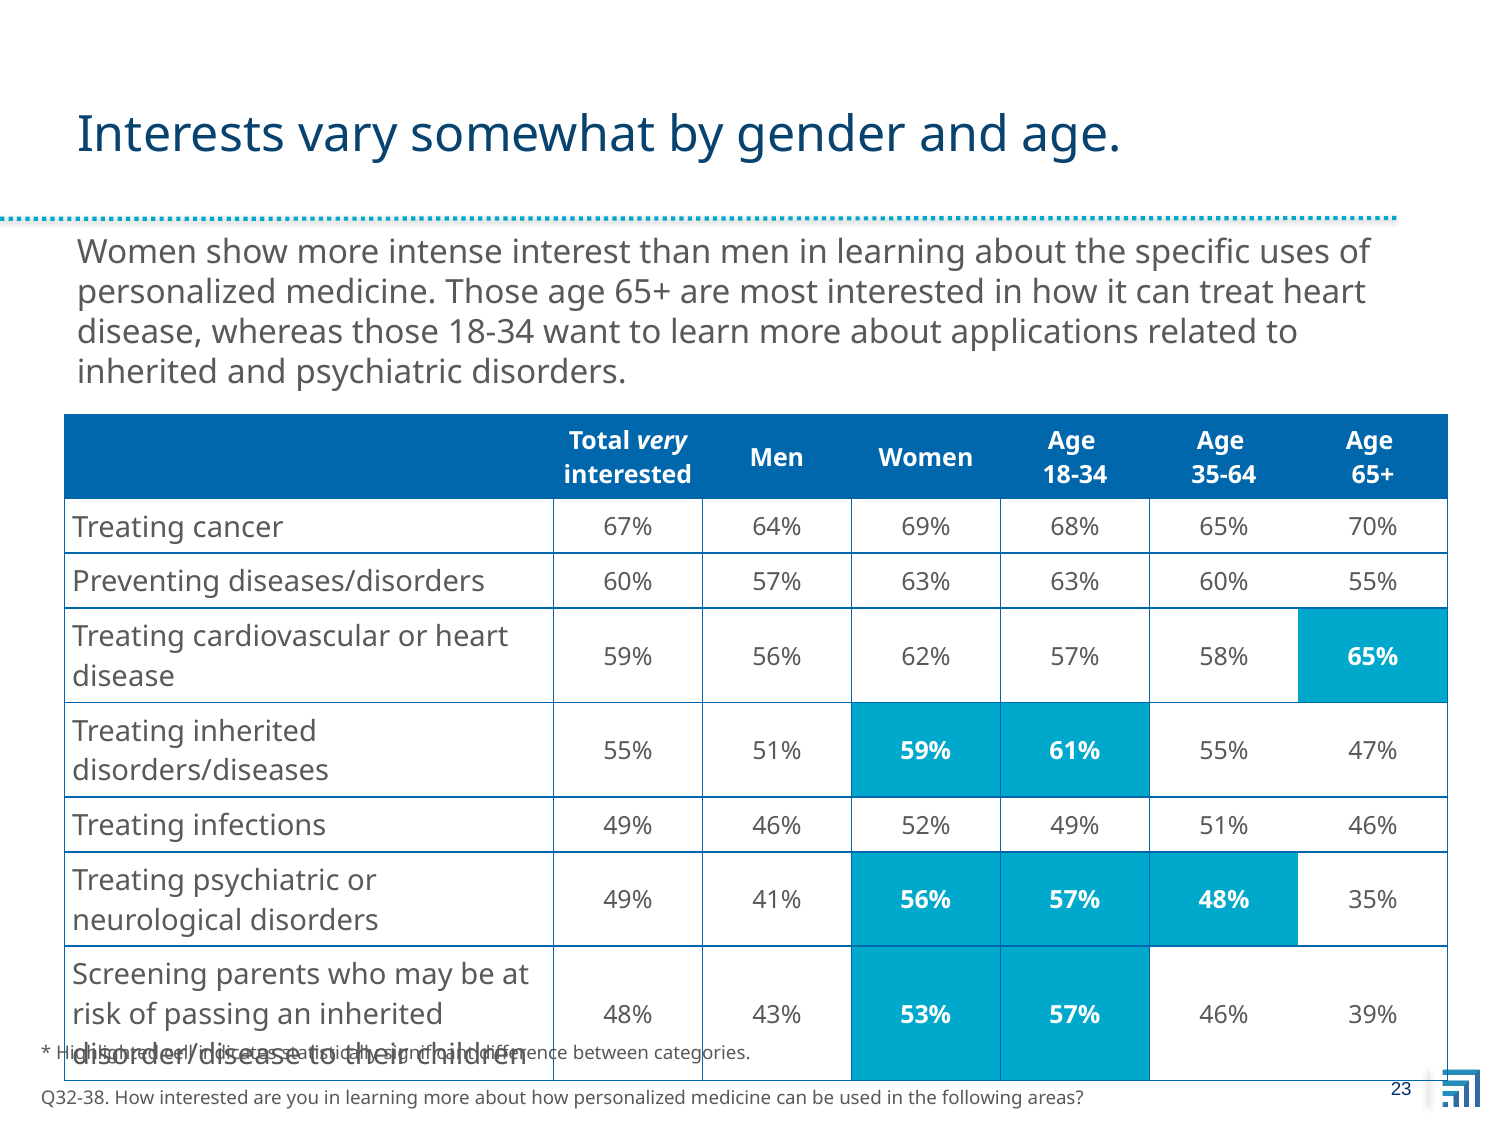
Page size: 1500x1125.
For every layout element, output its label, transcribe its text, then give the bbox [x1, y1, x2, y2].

table_cell 57% [1001, 853, 1149, 945]
table_cell 59% [852, 703, 1000, 796]
table_cell 46% [1150, 947, 1298, 1080]
table_cell 57% [1001, 947, 1149, 1033]
table_cell Treating psychiatric or neurological disorders [65, 853, 553, 945]
table_cell 48% [554, 947, 702, 1033]
table_cell 63% [1001, 554, 1149, 607]
text_box * Highlighted cell indicates statistically significant difference between categories. Q32-38. How interested are you in learning more about how personalized medicine can be used in the following areas? [25, 1033, 1238, 1116]
table_cell 69% [852, 499, 1000, 552]
table_cell 52% [852, 798, 1000, 851]
table_header Age 65+ [1298, 416, 1447, 497]
table_cell 57% [1001, 609, 1149, 702]
table_cell 48% [1150, 853, 1298, 945]
table_cell 59% [554, 609, 702, 702]
table_cell 58% [1150, 609, 1298, 702]
table_cell 55% [554, 703, 702, 796]
text_box Women show more intense interest than men in learning about the specific uses of personalized medicine. Those age 65+ are most interested in how it can treat heart disease, whereas those 18-34 want to learn more about applications related to inherited and psychiatric disorders. [62, 222, 1423, 397]
table_header [65, 416, 553, 497]
subtitle Interests vary somewhat by gender and age. [62, 50, 1429, 213]
table_cell Treating infections [65, 798, 553, 851]
table_cell 43% [703, 947, 851, 1033]
table_cell Treating inherited disorders/diseases [65, 703, 553, 796]
table_cell 56% [852, 853, 1000, 945]
table_cell 60% [554, 554, 702, 607]
table_cell 35% [1298, 853, 1447, 945]
table_cell 49% [554, 853, 702, 945]
table_cell 49% [554, 798, 702, 851]
table_cell 67% [554, 499, 702, 552]
table_cell 70% [1298, 499, 1447, 552]
table_cell 53% [852, 947, 1000, 1033]
table_cell 65% [1298, 609, 1447, 702]
table_cell 55% [1150, 703, 1298, 796]
picture [1422, 1049, 1500, 1125]
table_cell 63% [852, 554, 1000, 607]
text_box 23 [1308, 1081, 1417, 1106]
table_cell 57% [703, 554, 851, 607]
table_cell 46% [1298, 798, 1447, 851]
table_cell 56% [703, 609, 851, 702]
table_cell Preventing diseases/disorders [65, 554, 553, 607]
table_header Age 35-64 [1150, 416, 1298, 497]
table_cell 39% [1298, 947, 1447, 1080]
table_header Men [703, 416, 851, 497]
table_header Age 18-34 [1001, 416, 1149, 497]
table_cell Screening parents who may be at risk of passing an inherited disorder/disease to their children [65, 947, 553, 1033]
table_cell 61% [1001, 703, 1149, 796]
table_cell 62% [852, 609, 1000, 702]
table_cell 64% [703, 499, 851, 552]
table_cell 46% [703, 798, 851, 851]
table_cell 49% [1001, 798, 1149, 851]
table_cell 60% [1150, 554, 1298, 607]
table_cell 55% [1298, 554, 1447, 607]
table_cell Treating cardiovascular or heart disease [65, 609, 553, 702]
table_header Women [852, 416, 1000, 497]
table_cell 41% [703, 853, 851, 945]
table_cell 68% [1001, 499, 1149, 552]
table_cell 51% [703, 703, 851, 796]
table_cell 65% [1150, 499, 1298, 552]
table_cell 47% [1298, 703, 1447, 796]
table_header Total very interested [554, 416, 702, 497]
table_cell Treating cancer [65, 499, 553, 552]
table_cell 51% [1150, 798, 1298, 851]
